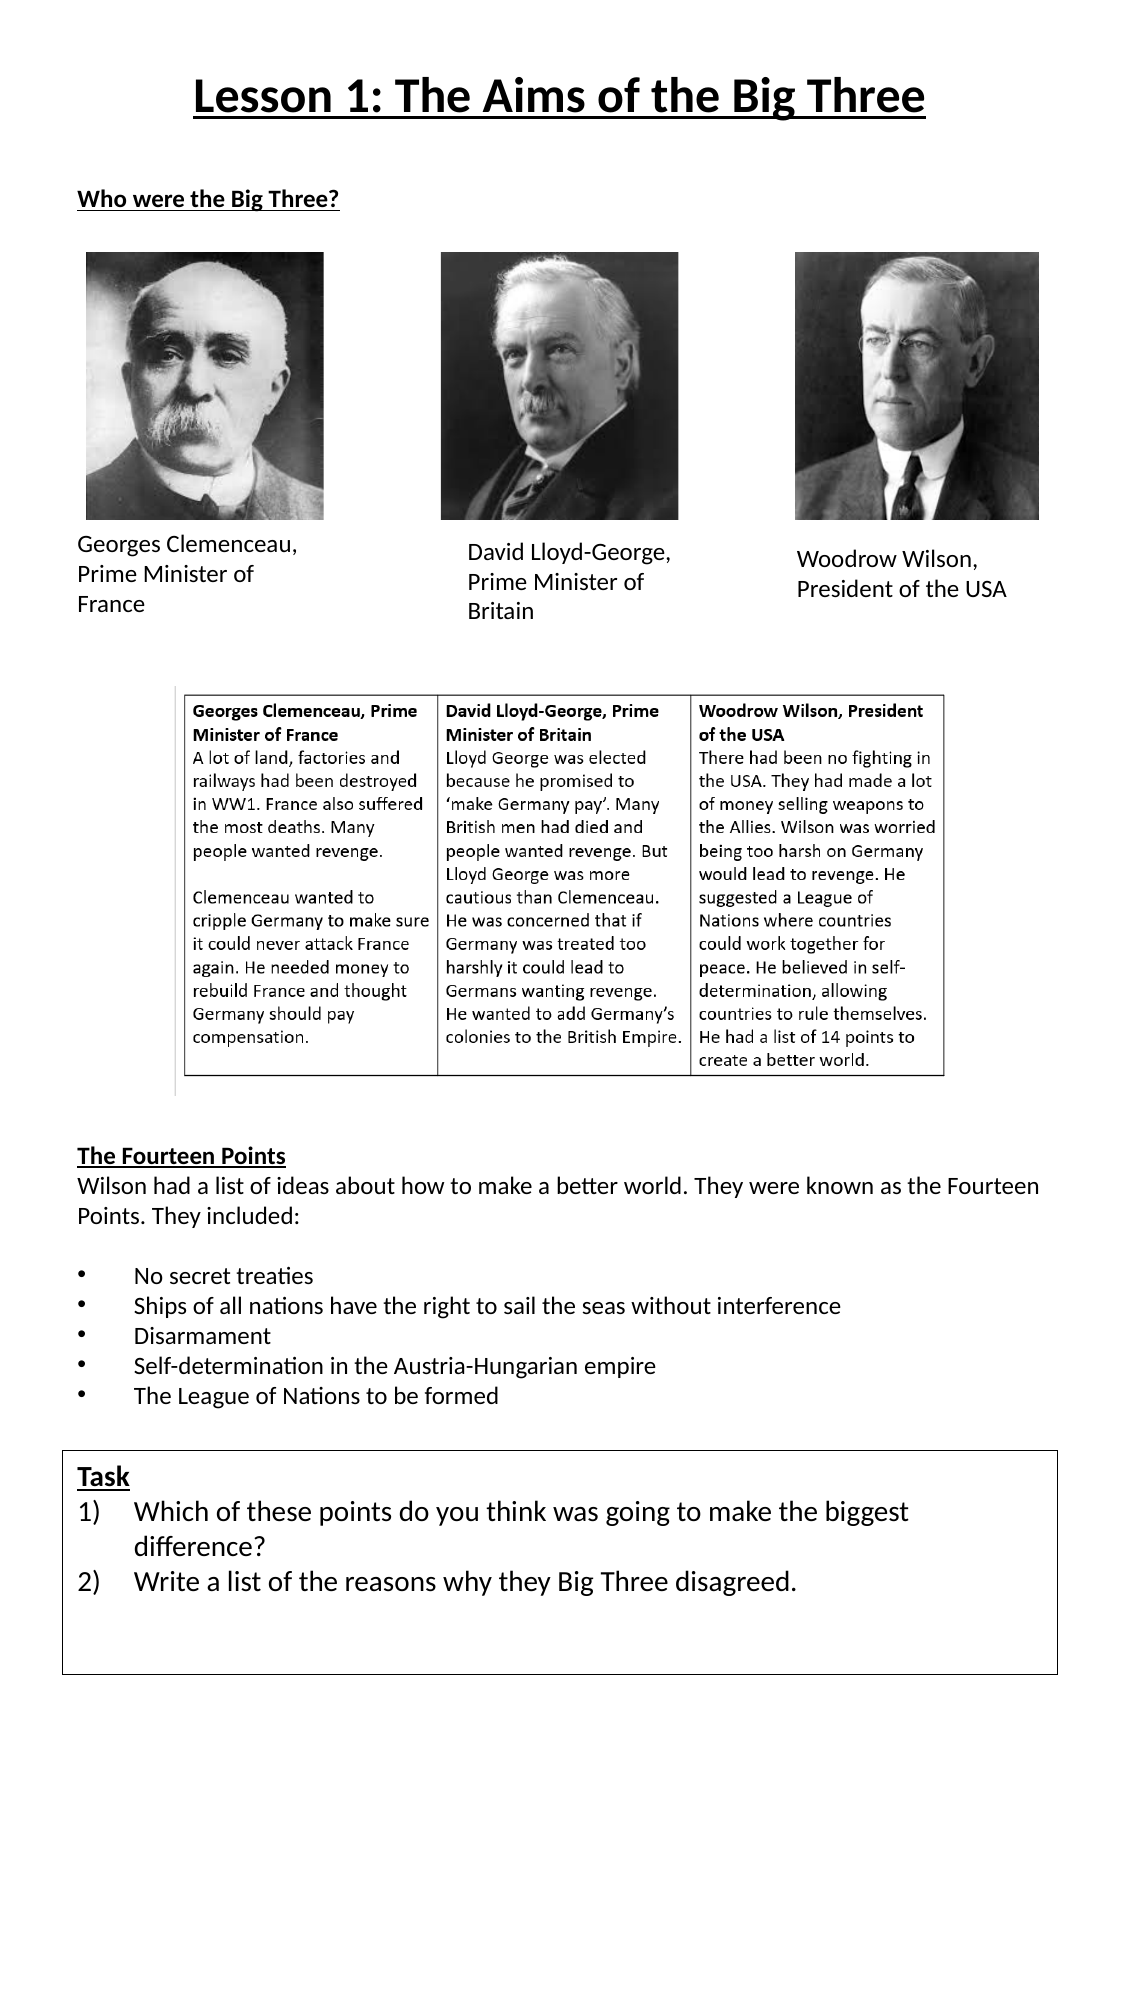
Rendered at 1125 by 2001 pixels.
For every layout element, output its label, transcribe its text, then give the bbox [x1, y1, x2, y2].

text_box Georges Clemenceau, Prime Minister of France [62, 520, 324, 625]
text_box David Lloyd-George, Prime Minister of Britain [453, 527, 715, 633]
text_box The Fourteen Points Wilson had a list of ideas about how to make a better world. They were known as the Fourteen Points. They included: No secret treaties Ships of all nations have the right to sail the seas without interference Disarmament Self-determination in the Austria-Hungarian empire The League of Nations to be formed [62, 1132, 1058, 1447]
picture [86, 252, 324, 521]
picture [174, 686, 951, 1096]
text_box Lesson 1: The Aims of the Big Three Who were the Big Three? [62, 55, 1058, 251]
picture [440, 252, 679, 521]
text_box Task Which of these points do you think was going to make the biggest difference? Write a list of the reasons why they Big Three disagreed. [62, 1450, 1058, 1675]
picture [795, 252, 1039, 521]
text_box Woodrow Wilson, President of the USA [782, 535, 1026, 610]
